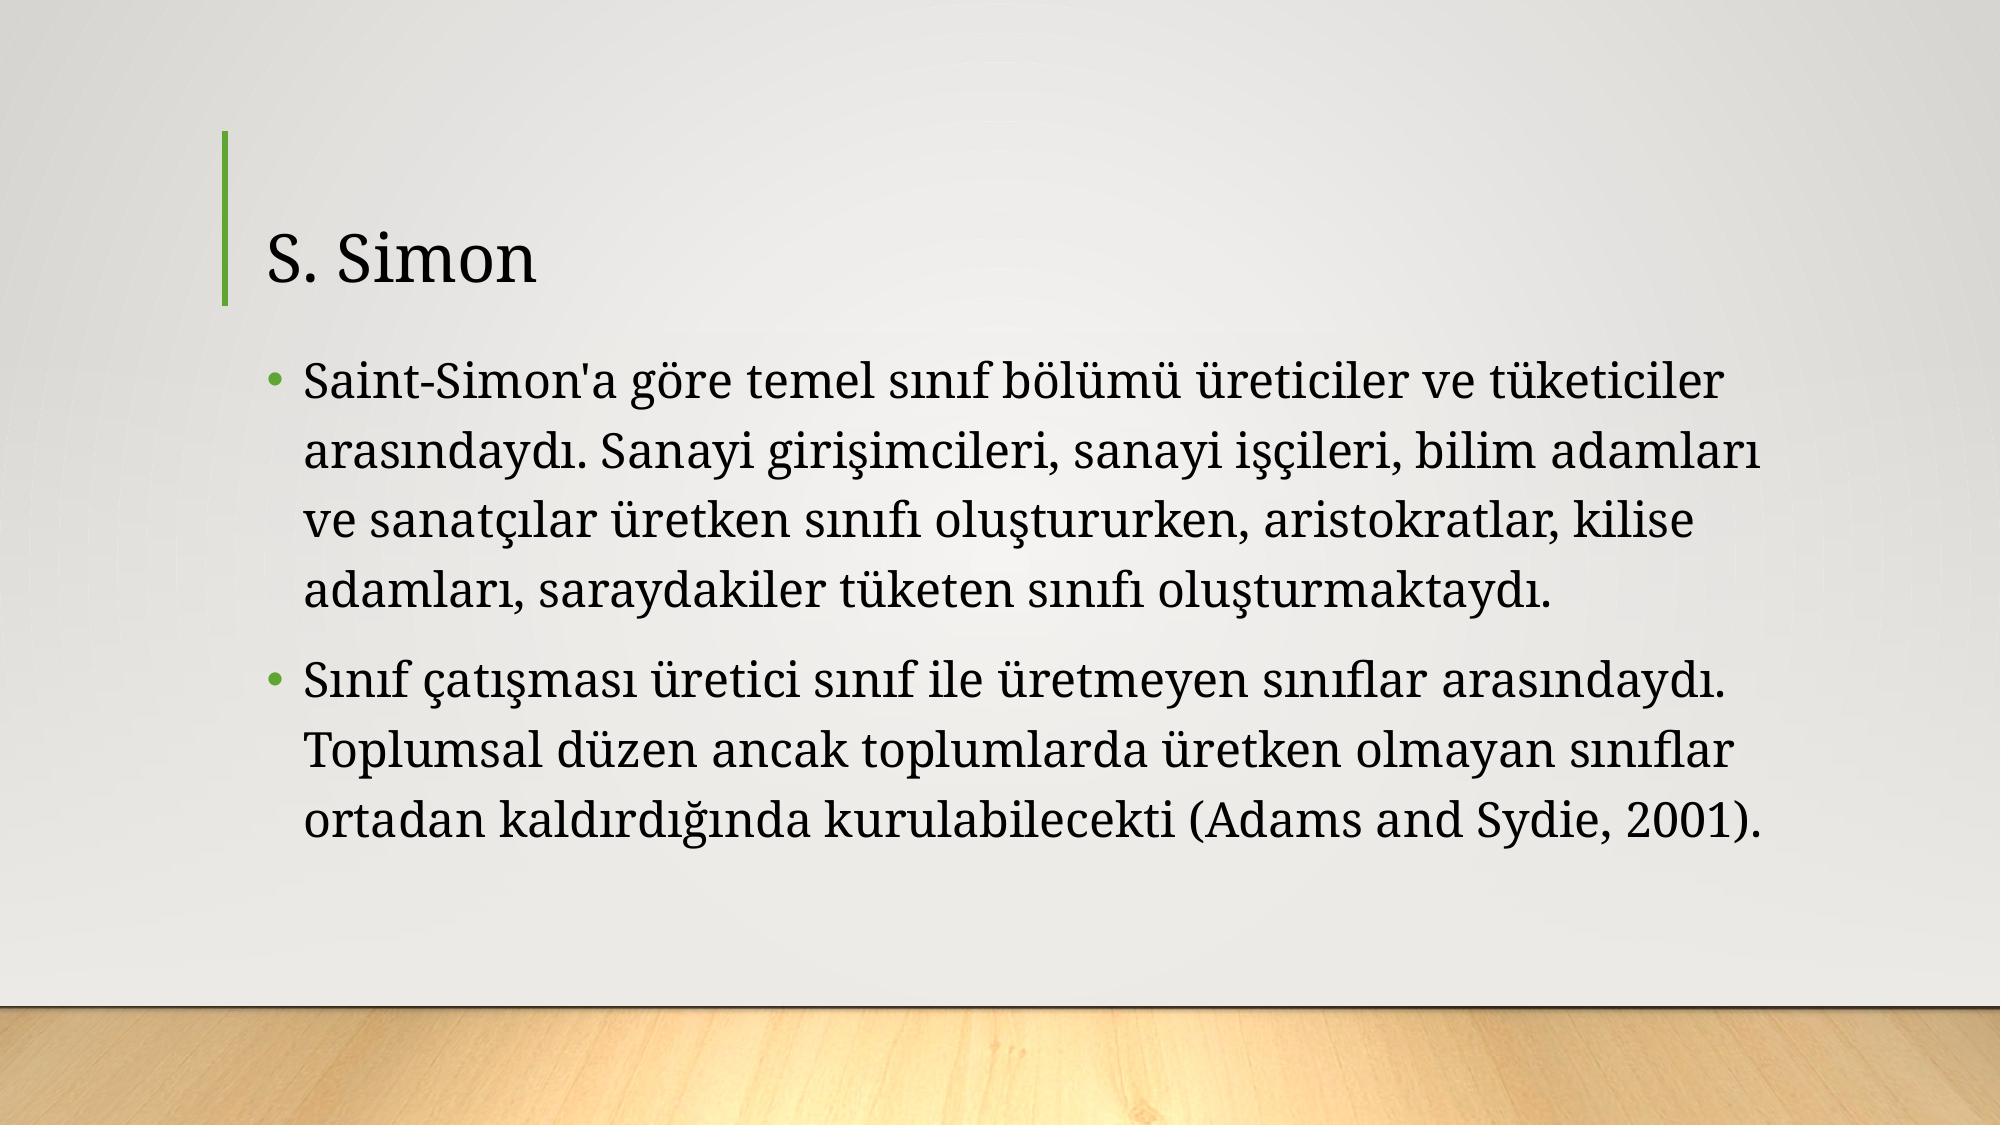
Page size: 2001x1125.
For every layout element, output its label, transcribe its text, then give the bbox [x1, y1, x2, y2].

title S. Simon [251, 131, 1814, 305]
list Saint-Simon'a göre temel sınıf bölümü üreticiler ve tüketiciler arasındaydı. Sanayi girişimcileri, sanayi işçileri, bilim adamları ve sanatçılar üretken sınıfı oluştururken, aristokratlar, kilise adamları, saraydakiler tüketen sınıfı oluşturmaktaydı. Sınıf çatışması üretici sınıf ile üretmeyen sınıflar arasındaydı. Toplumsal düzen ancak toplumlarda üretken olmayan sınıflar ortadan kaldırdığında kurulabilecekti (Adams and Sydie, 2001). [251, 330, 1814, 897]
picture [0, 1006, 2000, 1125]
